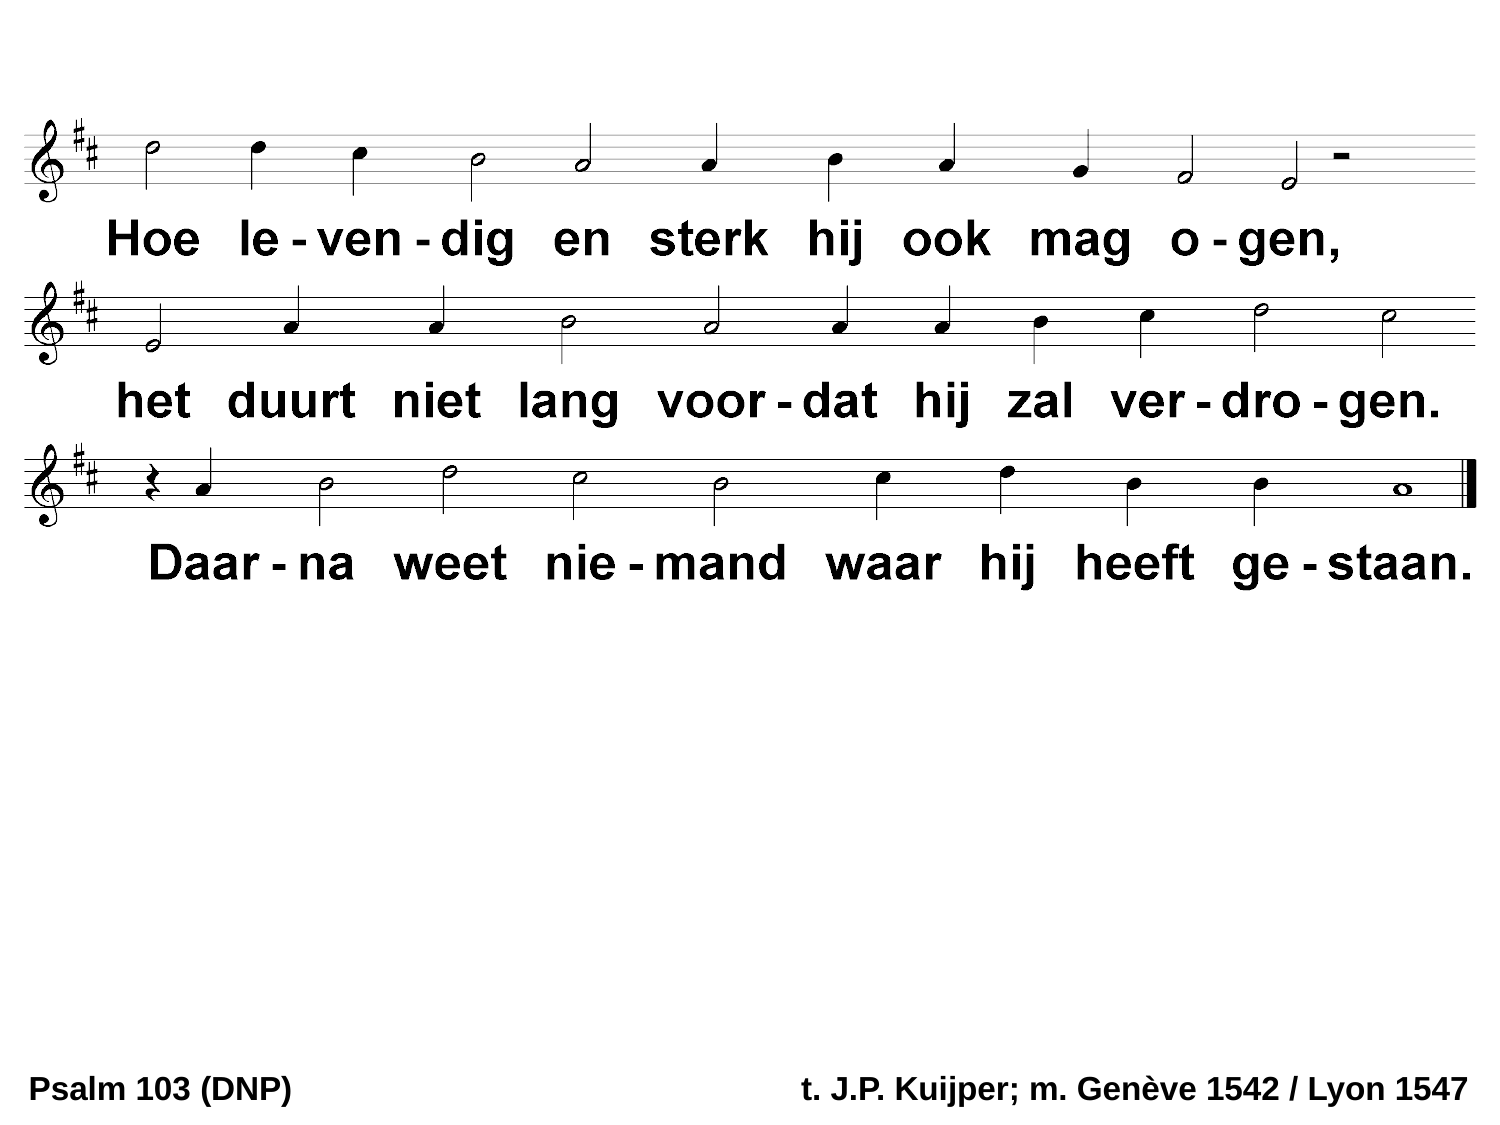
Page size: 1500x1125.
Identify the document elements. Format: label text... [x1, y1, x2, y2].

picture [10, 103, 1490, 604]
text_box Psalm 103 (DNP) t. J.P. Kuijper; m. Genève 1542 / Lyon 1547 [13, 1059, 1495, 1115]
